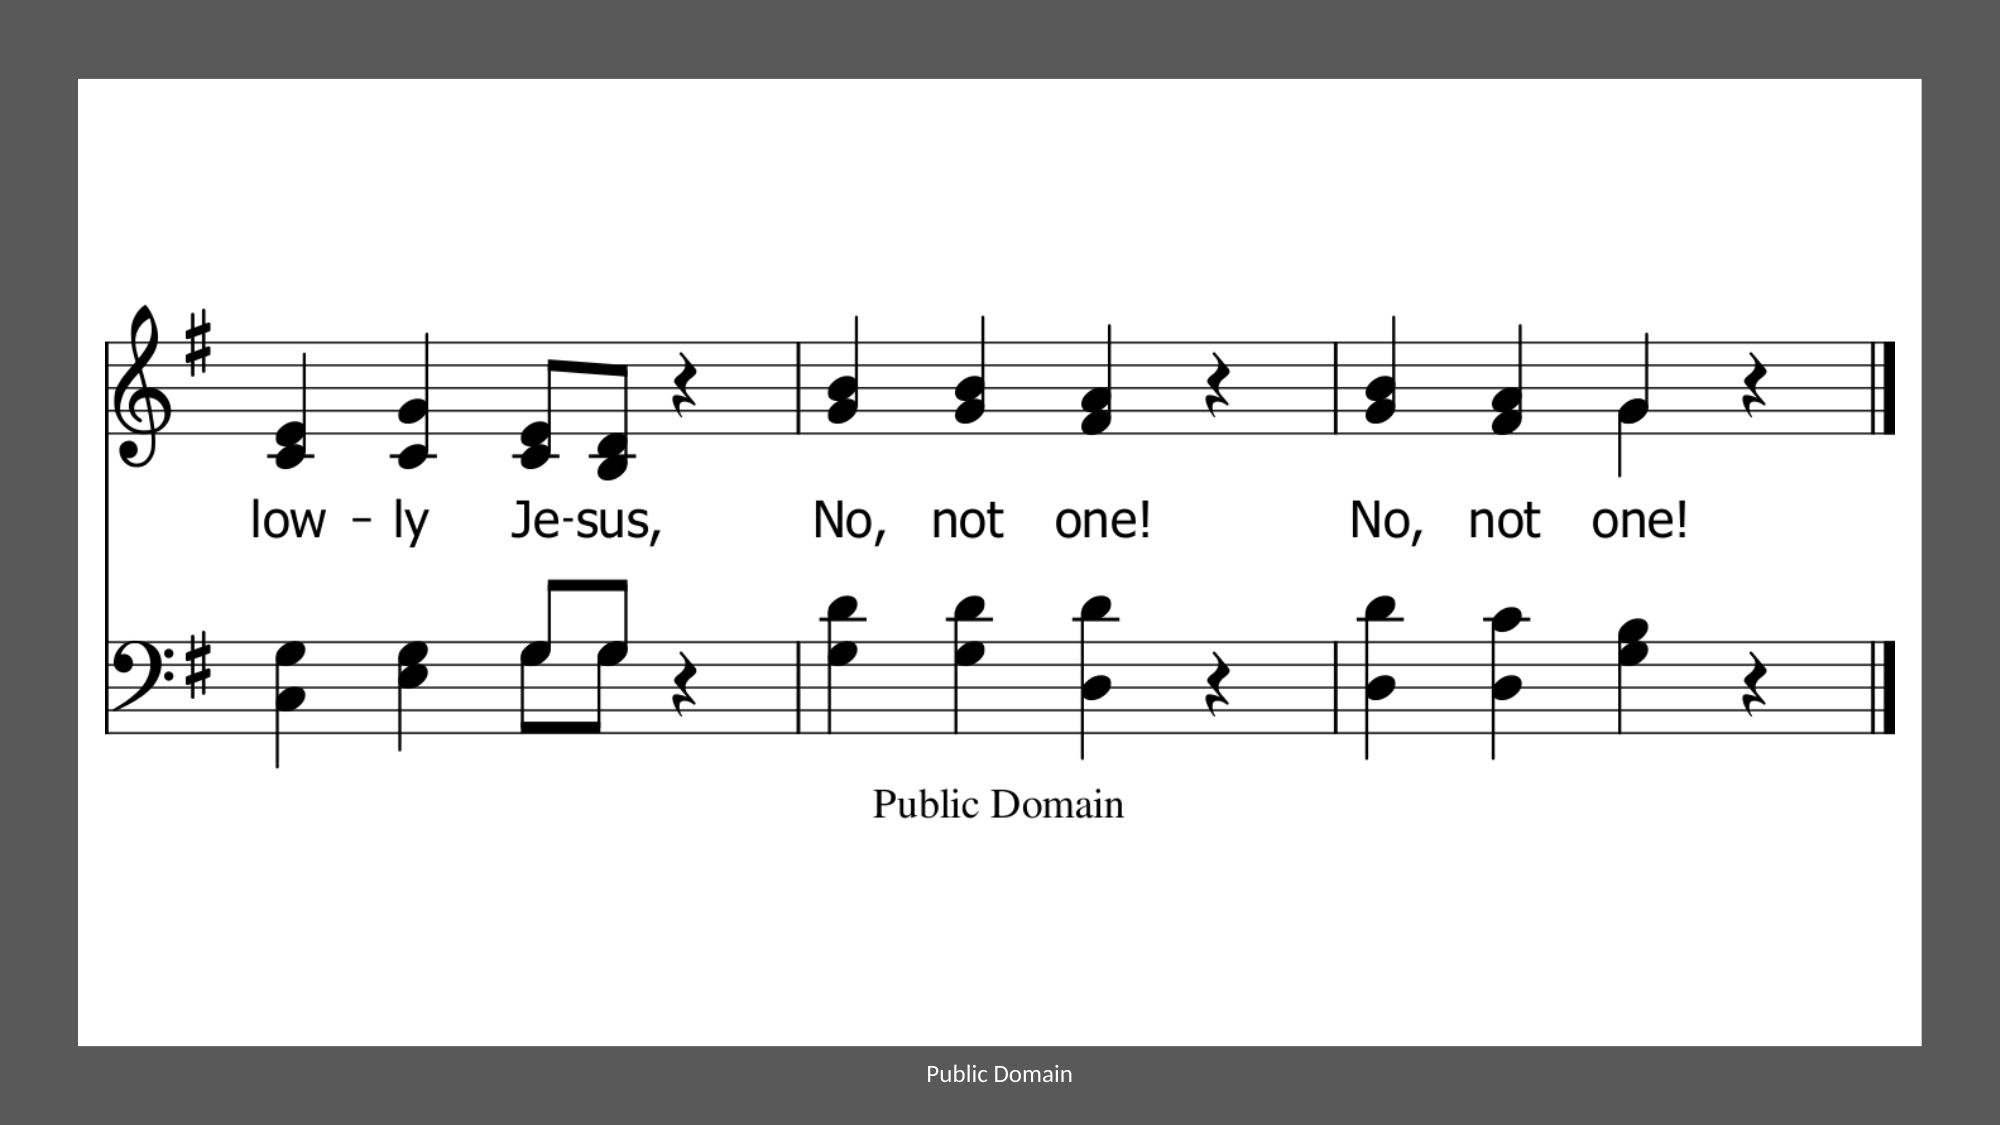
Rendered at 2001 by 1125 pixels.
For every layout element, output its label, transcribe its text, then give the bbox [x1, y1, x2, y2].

text_box [0, 0, 2000, 1125]
footer Public Domain [662, 1042, 1338, 1103]
text_box [77, 78, 1923, 1047]
picture [105, 300, 1895, 825]
